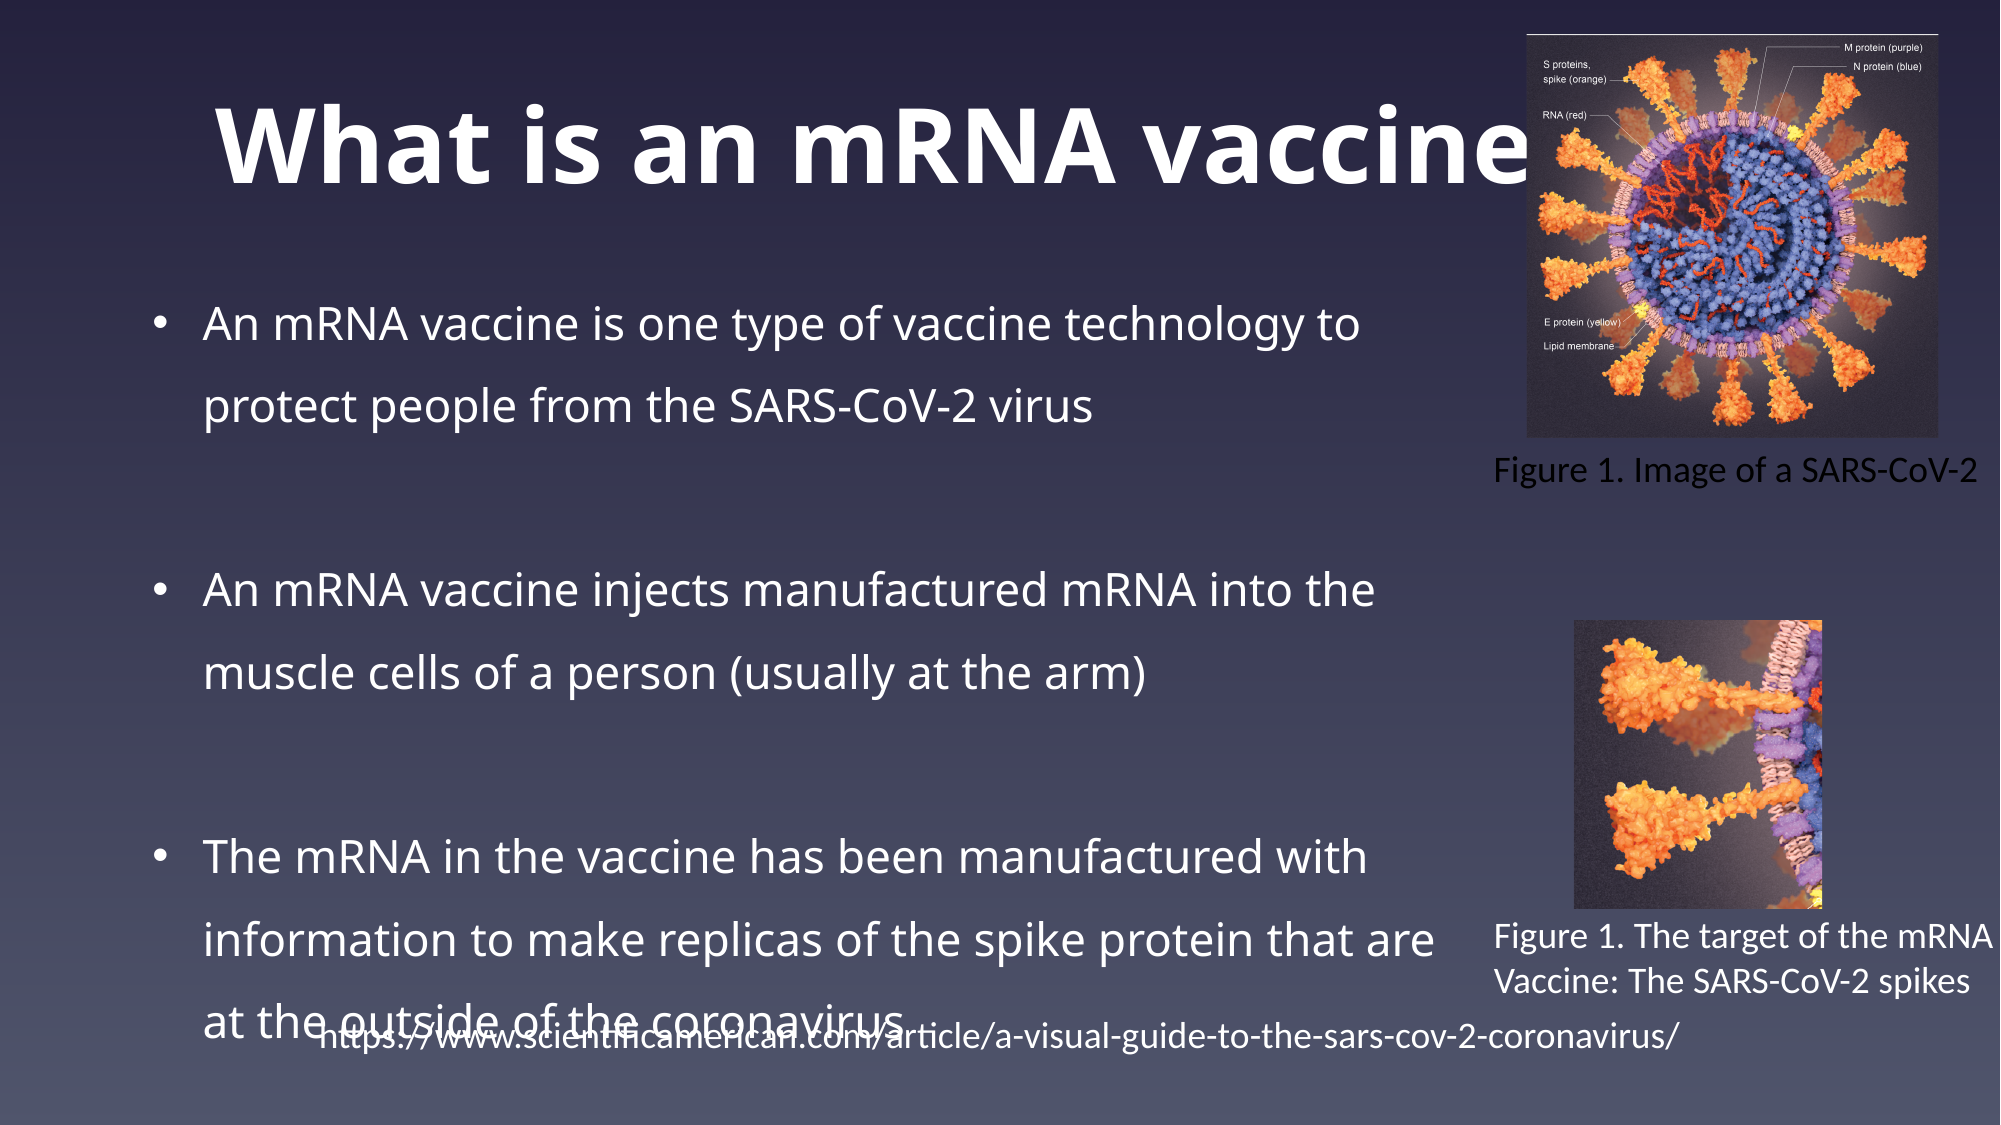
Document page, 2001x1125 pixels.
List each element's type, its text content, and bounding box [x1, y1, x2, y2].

picture [1526, 33, 1939, 438]
text_box Figure 1. Image of a SARS-CoV-2 [1478, 437, 1994, 498]
text_box https://www.scientificamerican.com/article/a-visual-guide-to-the-sars-cov-2-coronavirus/ [304, 1003, 1696, 1064]
picture [1573, 620, 1823, 909]
title What is an mRNA vaccine? [0, 71, 1521, 260]
text_box Figure 1. The target of the mRNA Vaccine: The SARS-CoV-2 spikes [1479, 903, 2000, 1009]
list An mRNA vaccine is one type of vaccine technology to protect people from the SARS-CoV-2 virus An mRNA vaccine injects manufactured mRNA into the muscle cells of a person (usually at the arm) The mRNA in the vaccine has been manufactured with information to make replicas of the spike protein that are at the outside of the coronavirus [137, 259, 1477, 1065]
